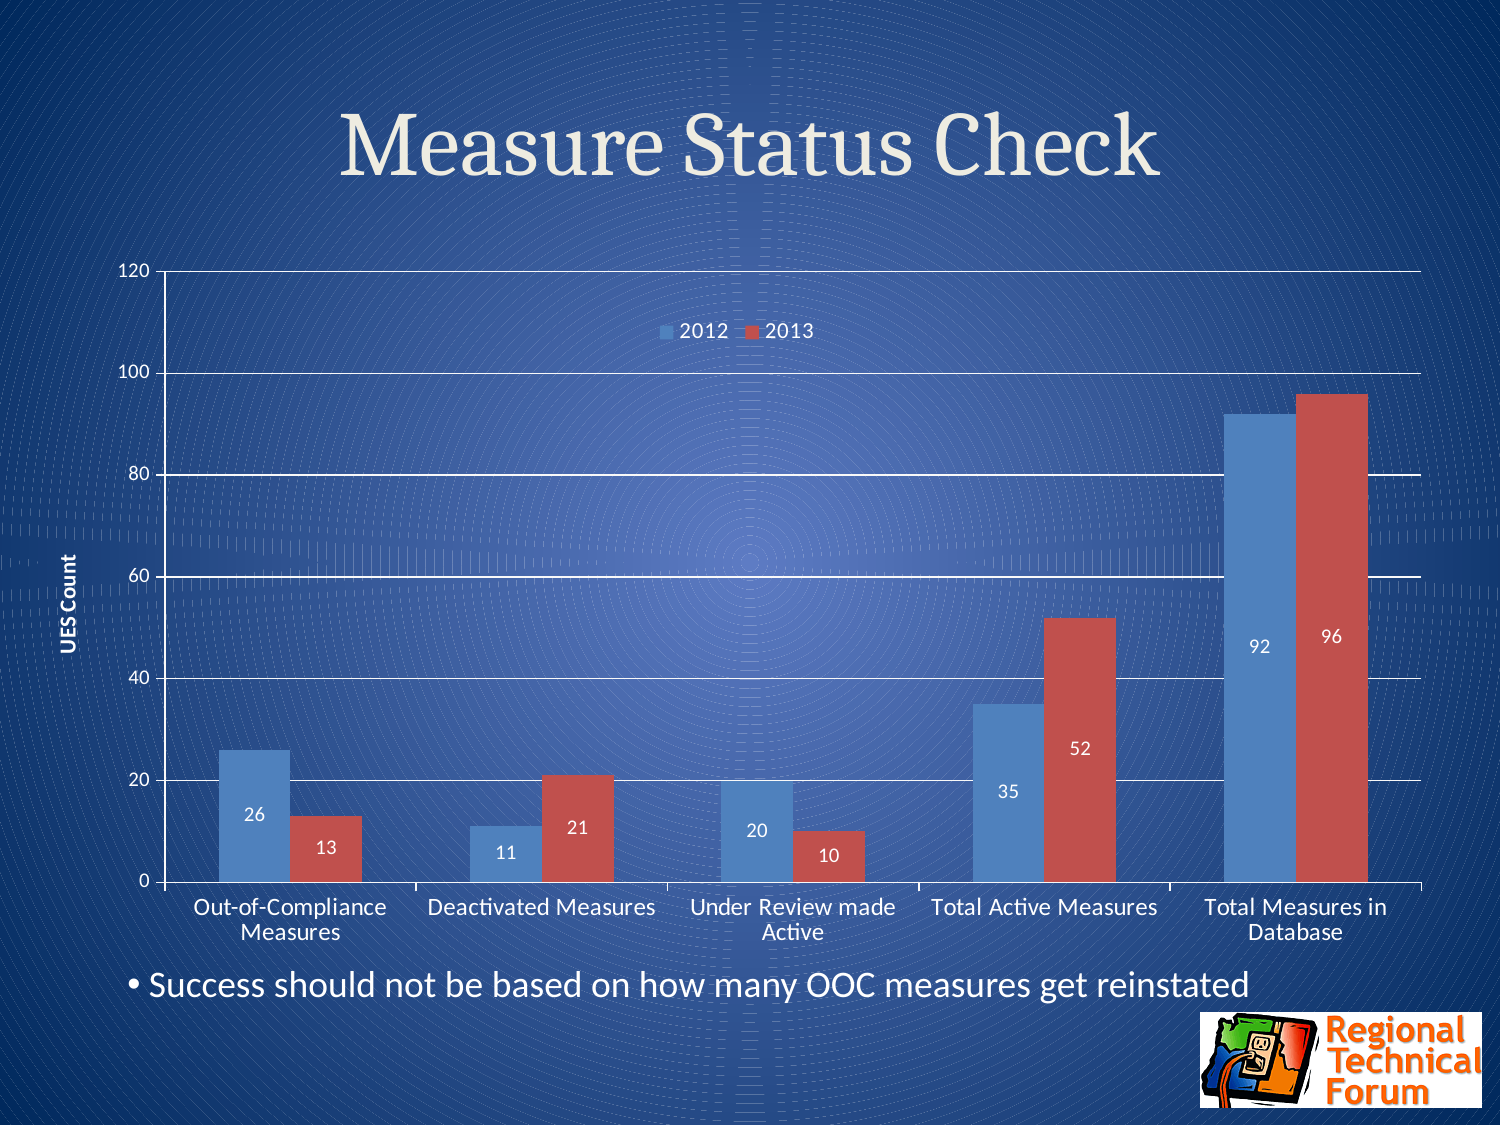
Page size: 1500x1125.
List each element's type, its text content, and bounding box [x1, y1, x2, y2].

title Measure Status Check [75, 45, 1425, 198]
picture [1199, 1012, 1482, 1108]
chart [24, 199, 1451, 963]
text_box Success should not be based on how many OOC measures get reinstated [112, 972, 1425, 1013]
